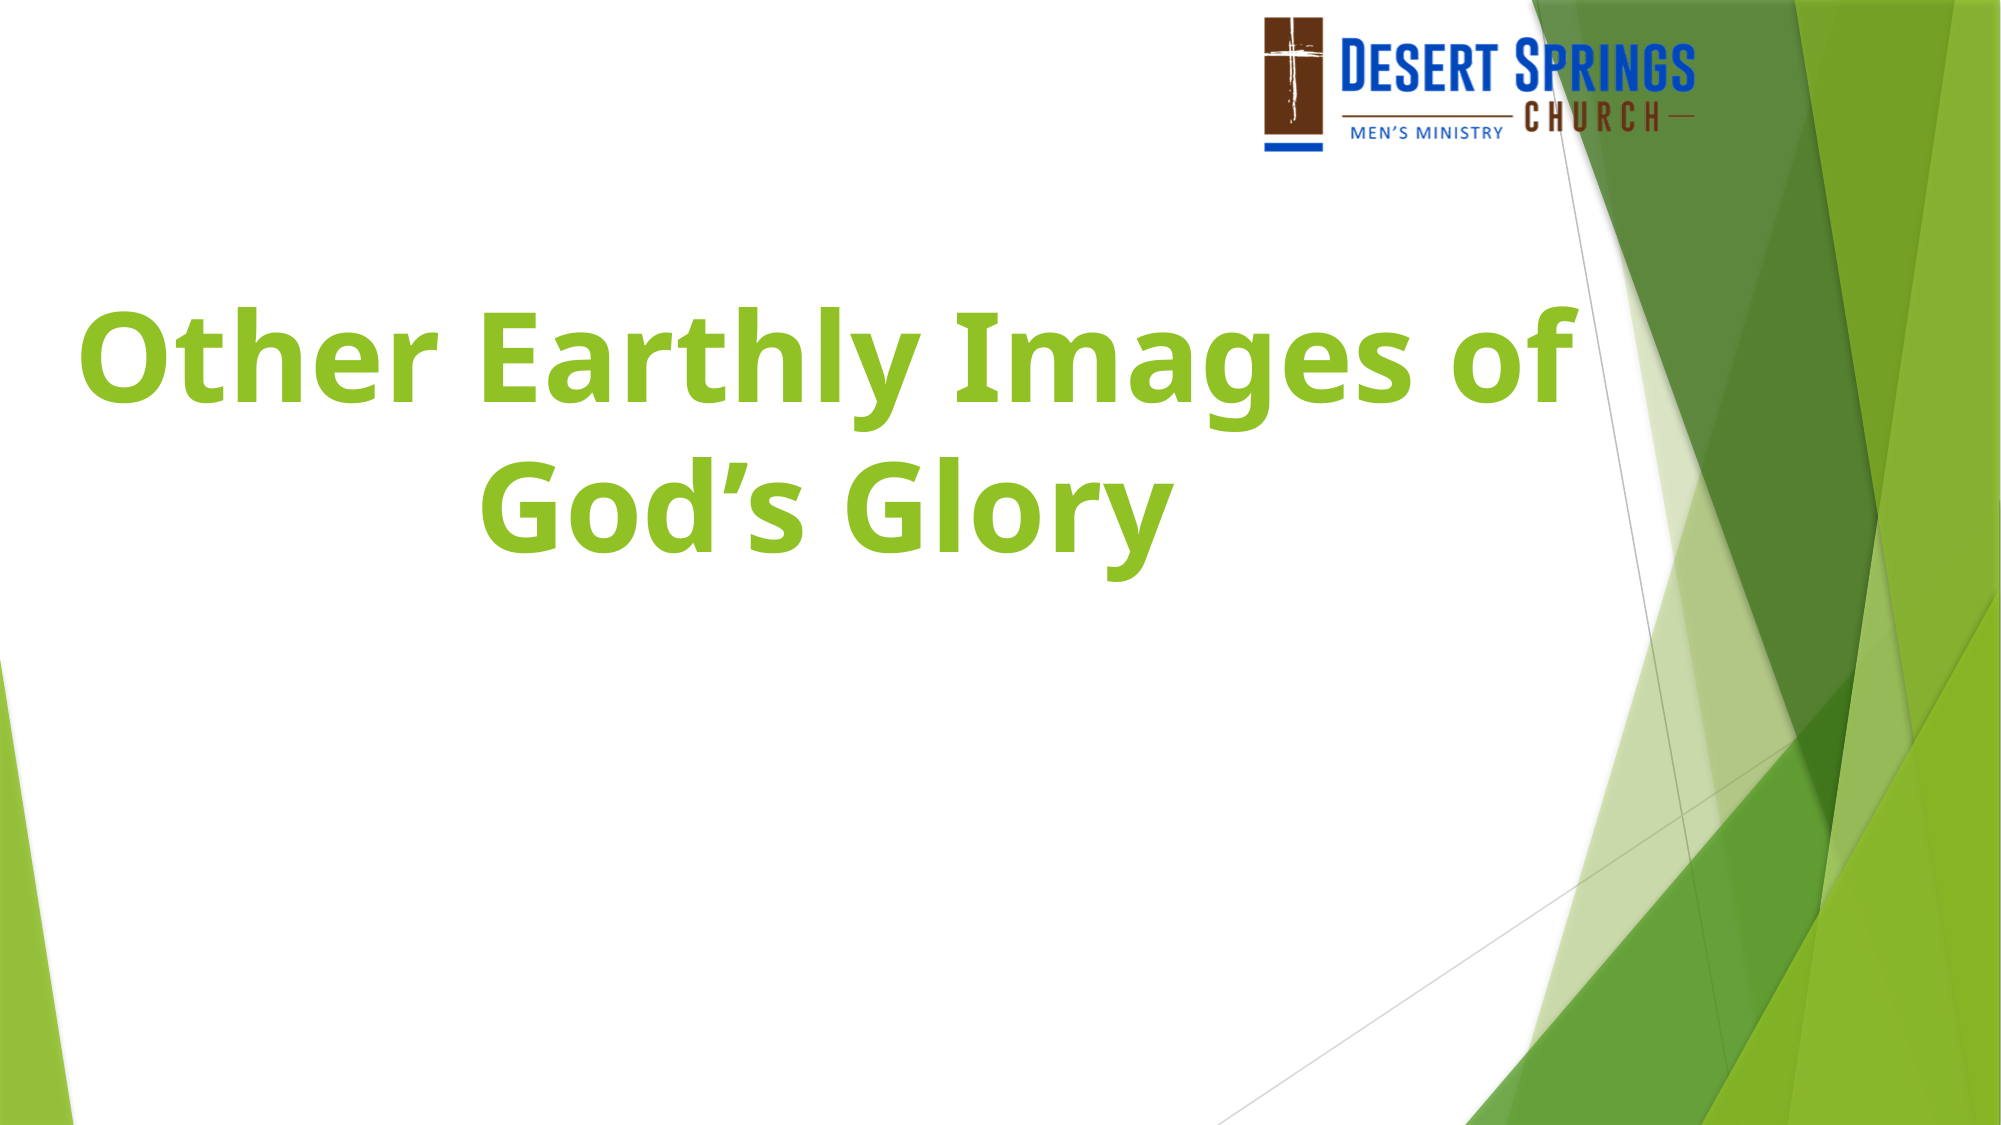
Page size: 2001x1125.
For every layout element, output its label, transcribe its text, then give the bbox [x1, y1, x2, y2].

picture [1261, 14, 1697, 155]
text_box Other Earthly Images of God’s Glory [39, 270, 340, 641]
text_box [340, 270, 1690, 1013]
